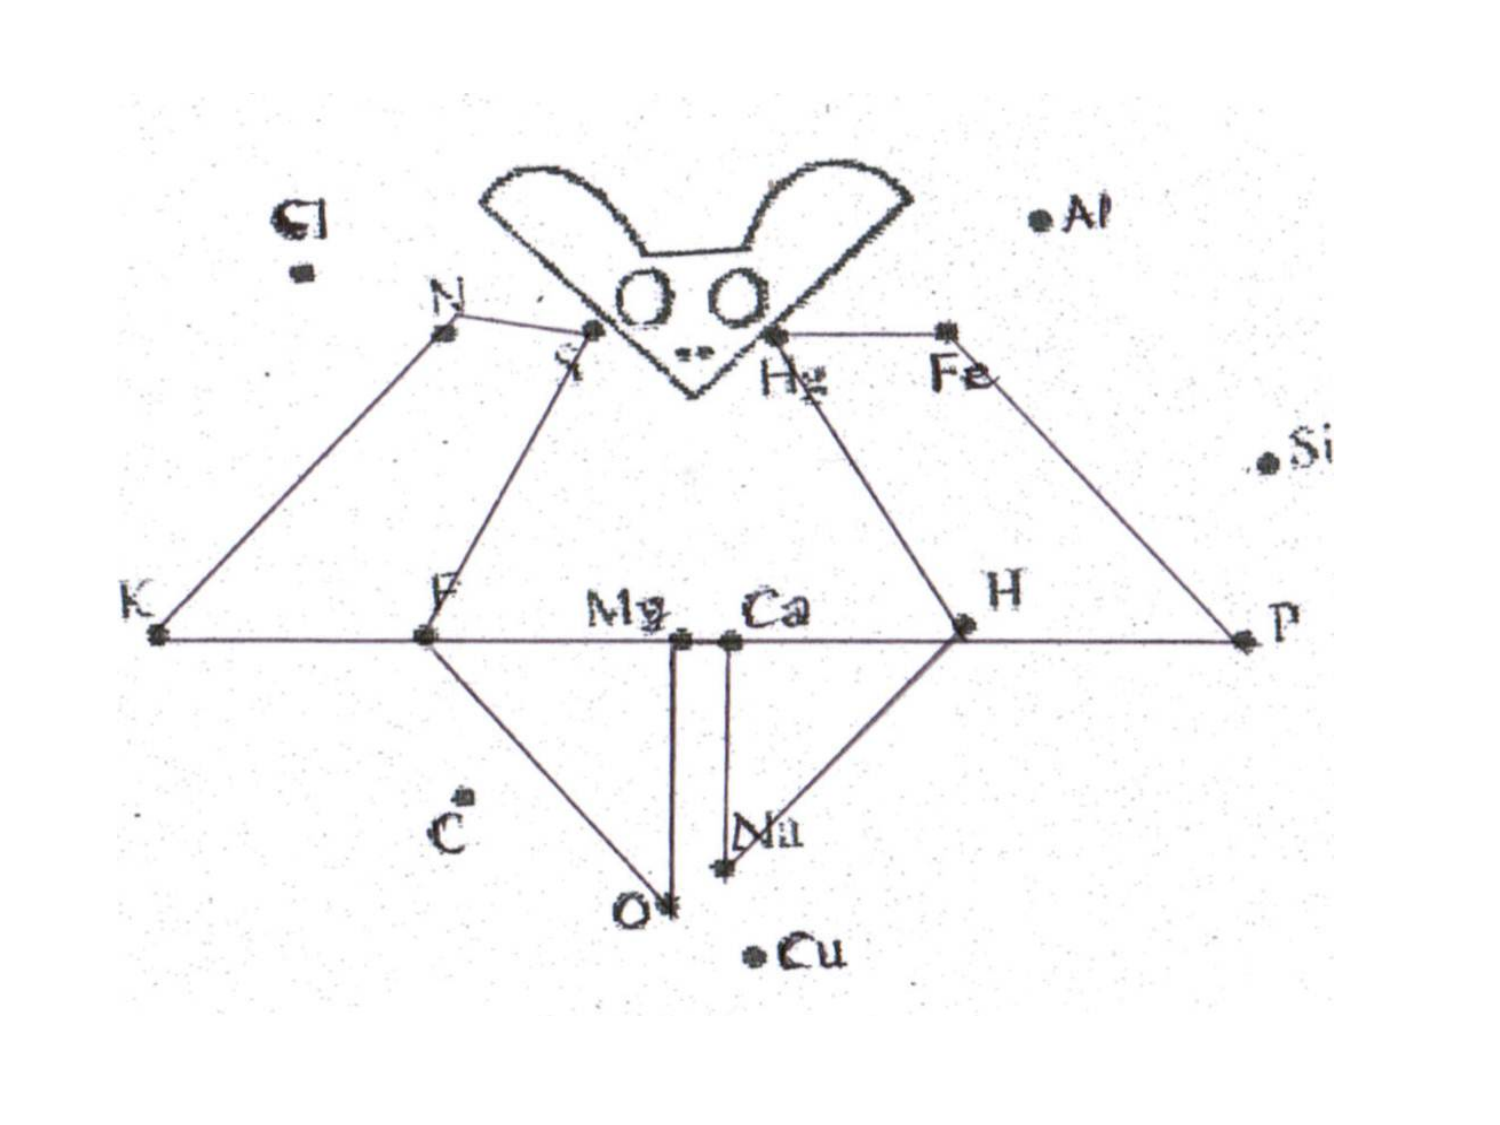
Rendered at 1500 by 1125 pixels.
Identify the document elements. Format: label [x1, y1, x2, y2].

list [116, 93, 1334, 1016]
